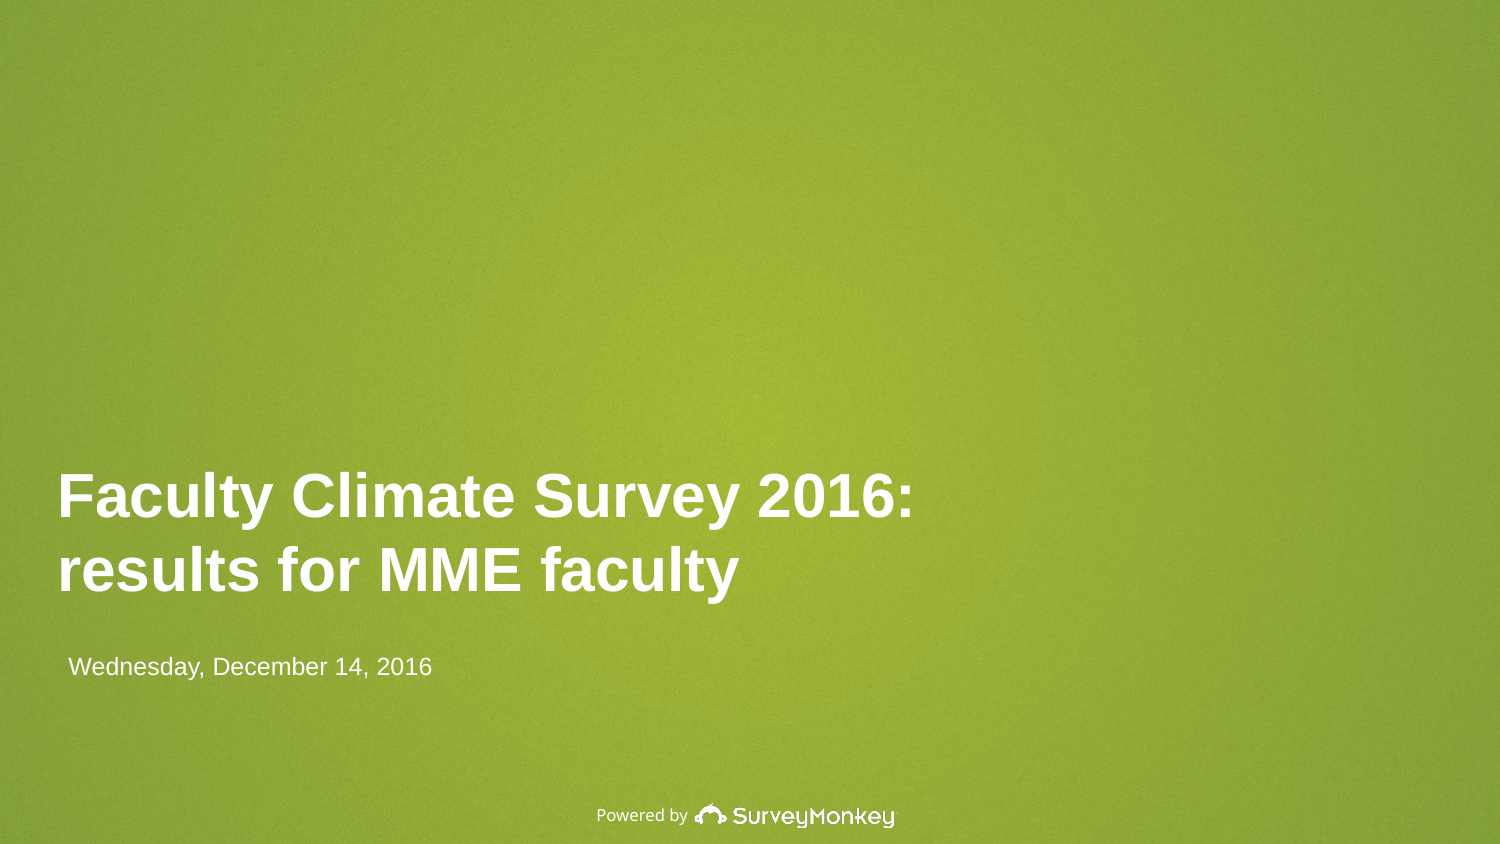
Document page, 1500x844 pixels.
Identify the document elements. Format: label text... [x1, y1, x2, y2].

picture [0, 0, 1500, 844]
list Wednesday, December 14, 2016 [53, 643, 536, 707]
list Faculty Climate Survey 2016: results for MME faculty [42, 409, 971, 612]
